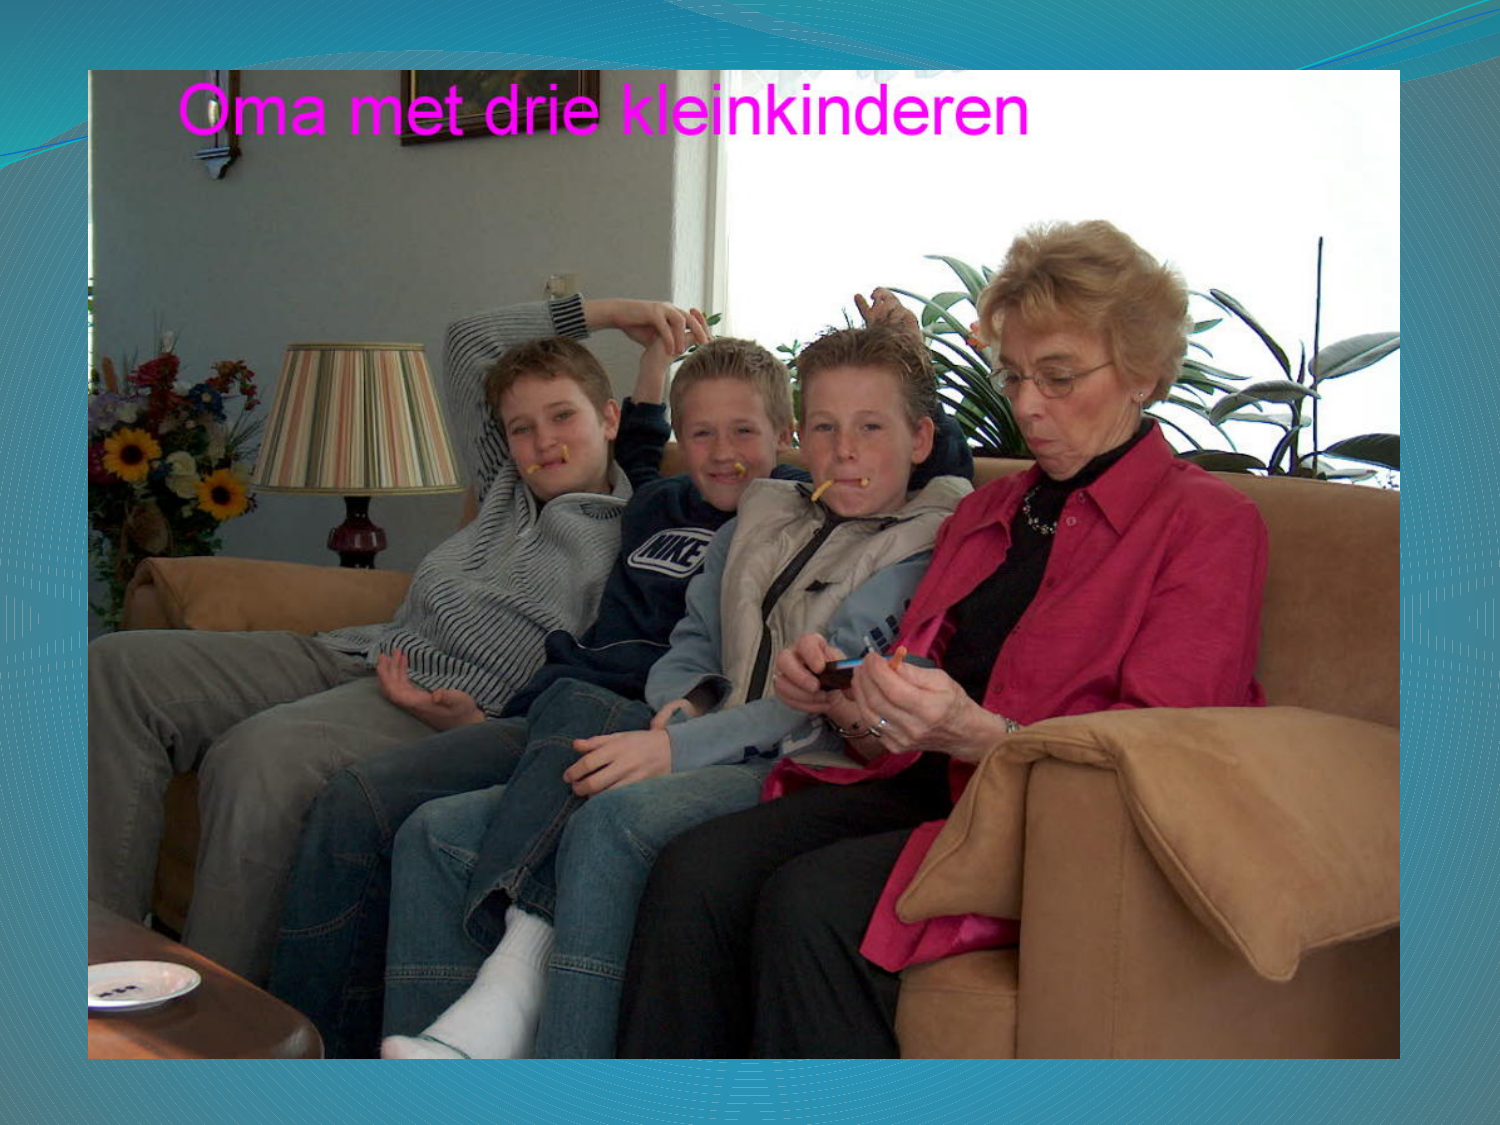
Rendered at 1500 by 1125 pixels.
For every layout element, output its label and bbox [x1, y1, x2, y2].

picture [87, 70, 1400, 1059]
